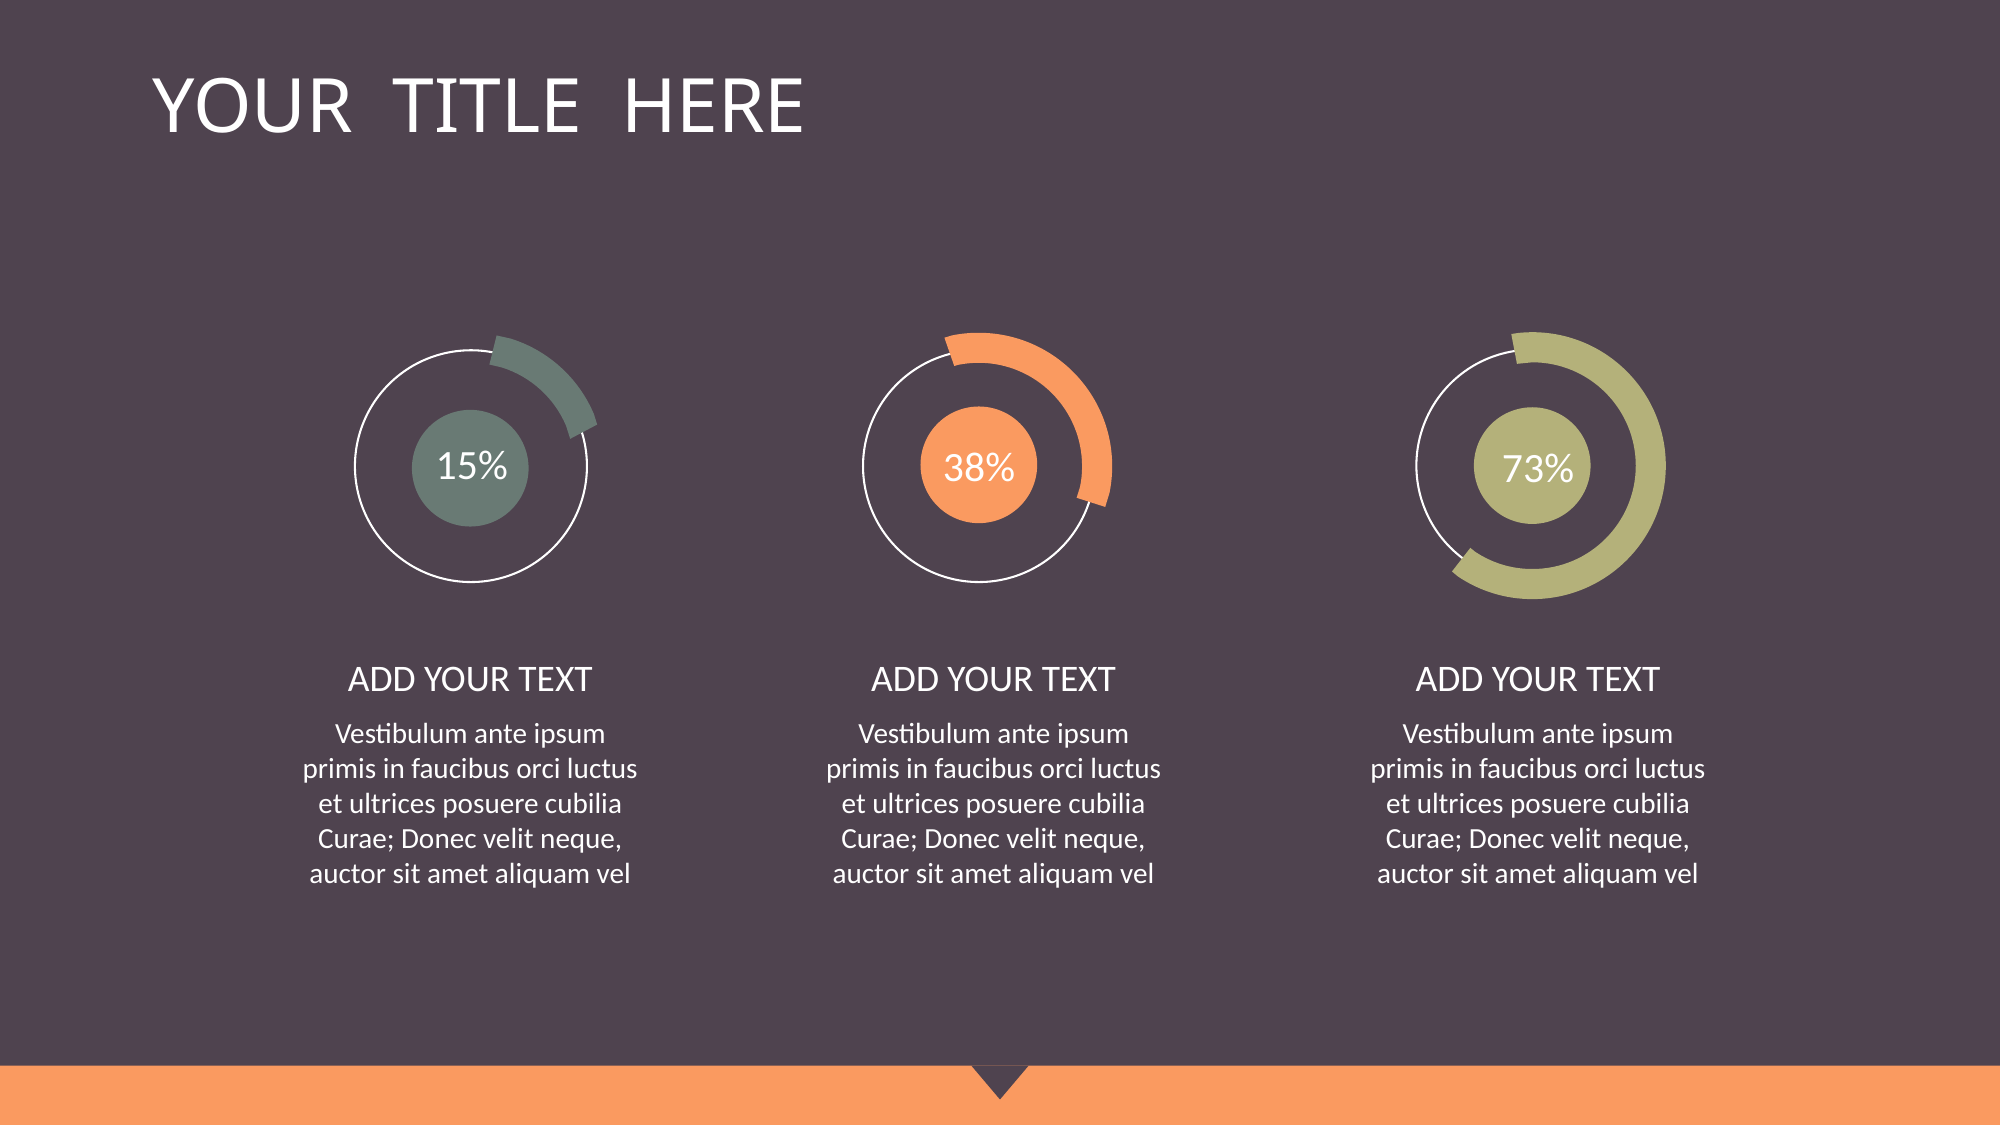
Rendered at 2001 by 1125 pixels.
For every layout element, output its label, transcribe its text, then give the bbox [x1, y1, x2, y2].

text_box ADD YOUR TEXT [1368, 646, 1708, 707]
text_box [862, 349, 1141, 582]
text_box Vestibulum ante ipsum primis in faucibus orci luctus et ultrices posuere cubilia Curae; Donec velit neque, auctor sit amet aliquam vel [803, 707, 1184, 897]
text_box ADD YOUR TEXT [824, 646, 1163, 707]
title Your Title Here [137, 59, 1863, 278]
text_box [1416, 329, 1666, 597]
text_box Vestibulum ante ipsum primis in faucibus orci luctus et ultrices posuere cubilia Curae; Donec velit neque, auctor sit amet aliquam vel [280, 707, 661, 897]
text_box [354, 320, 587, 582]
text_box Vestibulum ante ipsum primis in faucibus orci luctus et ultrices posuere cubilia Curae; Donec velit neque, auctor sit amet aliquam vel [1347, 707, 1729, 897]
text_box ADD YOUR TEXT [301, 646, 640, 707]
